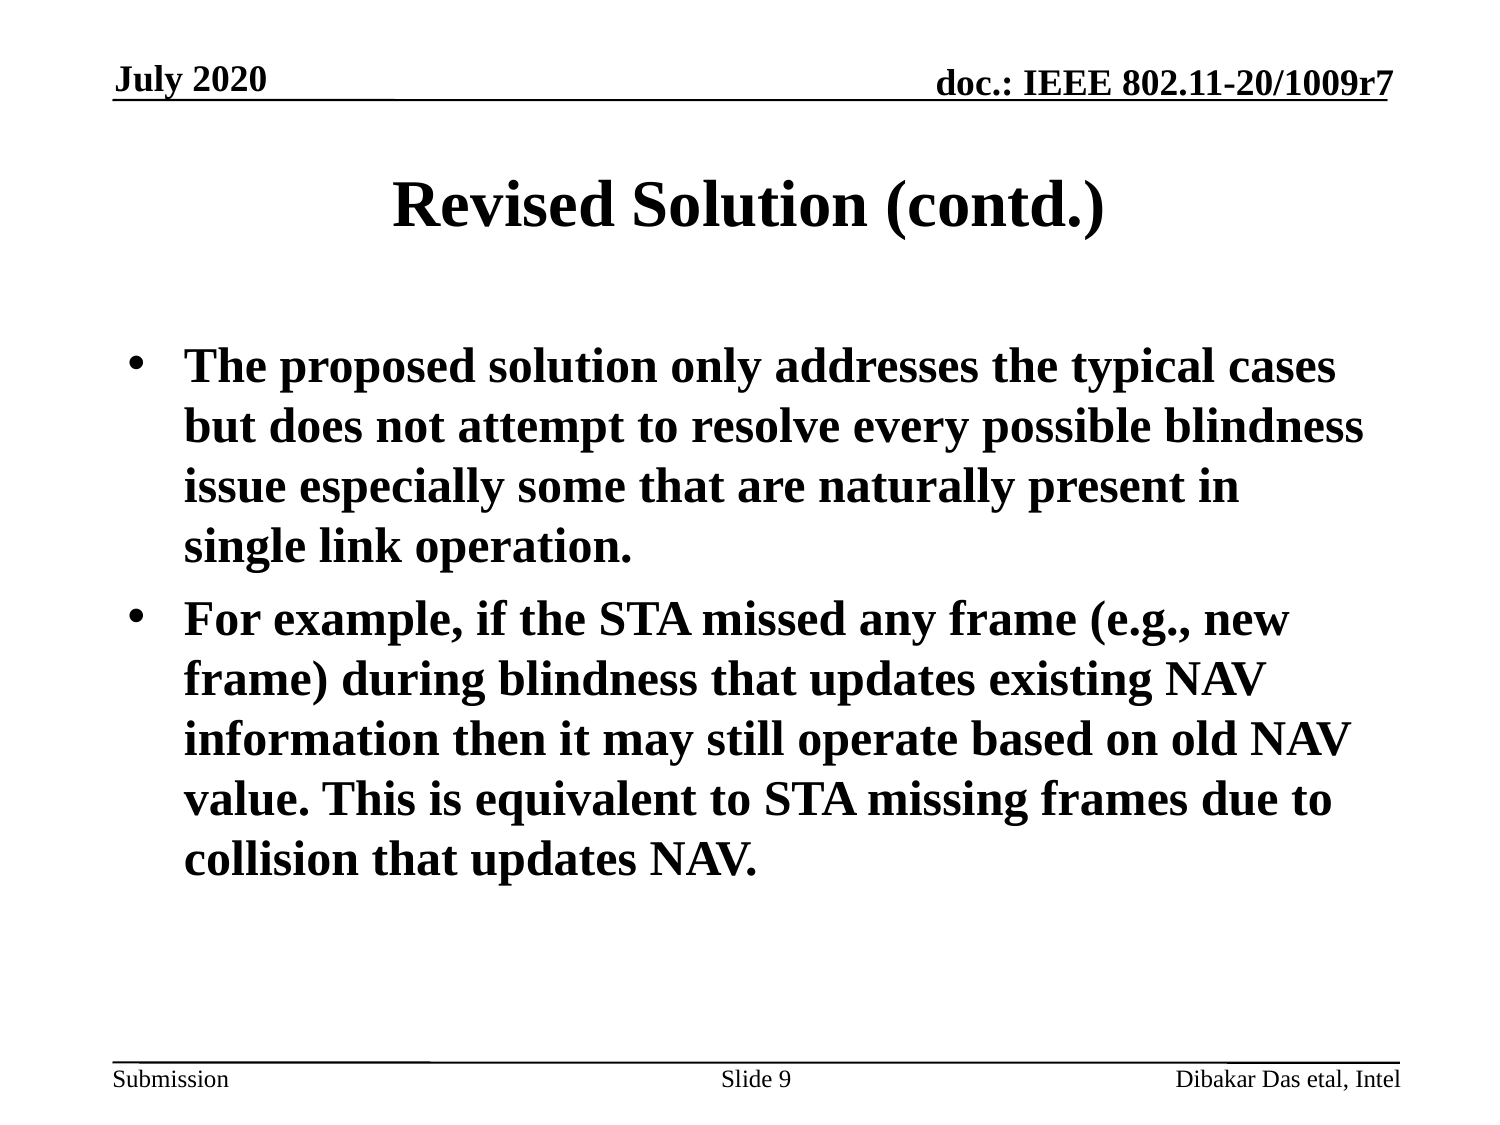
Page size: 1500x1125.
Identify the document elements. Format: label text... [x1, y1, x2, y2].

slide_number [114, 54, 423, 100]
footer Dibakar Das etal, Intel [878, 1061, 1402, 1093]
list The proposed solution only addresses the typical cases but does not attempt to resolve every possible blindness issue especially some that are naturally present in single link operation. For example, if the STA missed any frame (e.g., new frame) during blindness that updates existing NAV information then it may still operate based on old NAV value. This is equivalent to STA missing frames due to collision that updates NAV. [112, 324, 1388, 1000]
title Revised Solution (contd.) [112, 112, 1388, 288]
slide_number Slide 9 [712, 1061, 800, 1123]
